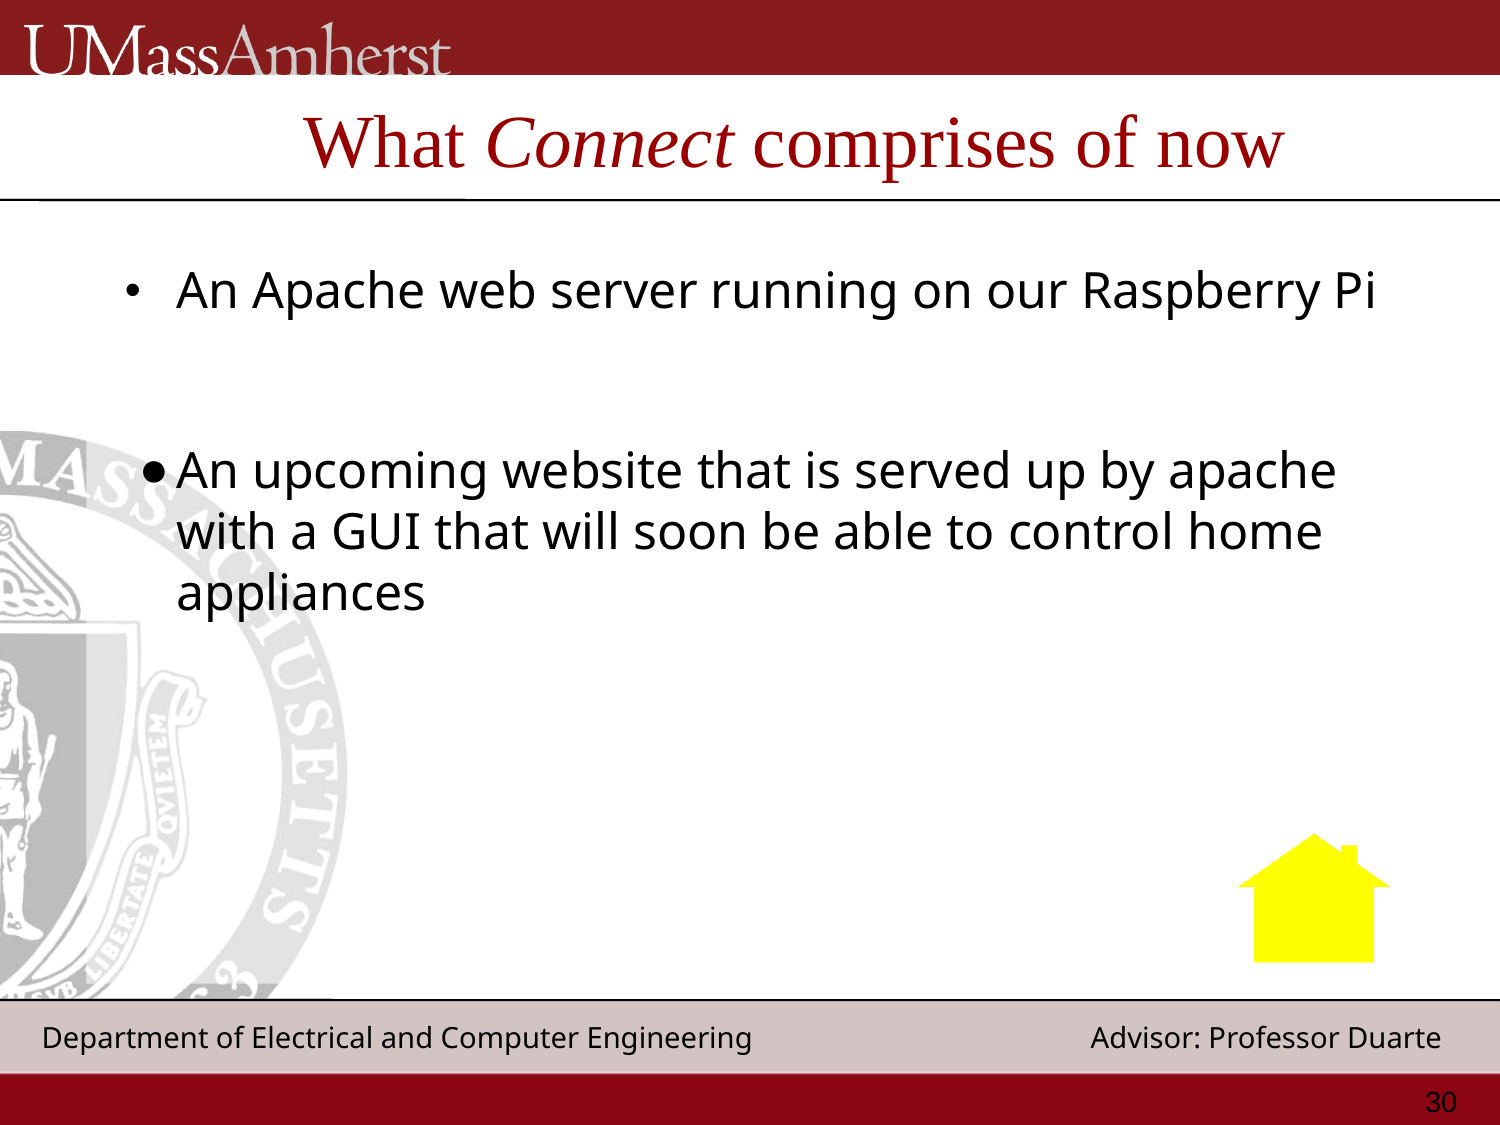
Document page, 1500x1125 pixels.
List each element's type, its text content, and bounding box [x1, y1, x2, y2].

picture [0, 0, 1500, 75]
title What Connect comprises of now [233, 85, 1357, 242]
picture [1235, 825, 1399, 977]
slide_number ‹#› [1410, 1057, 1500, 1125]
picture [0, 431, 350, 999]
picture [0, 1002, 1500, 1125]
list An Apache web server running on our Raspberry Pi An upcoming website that is served up by apache with a GUI that will soon be able to control home appliances [86, 242, 1435, 984]
